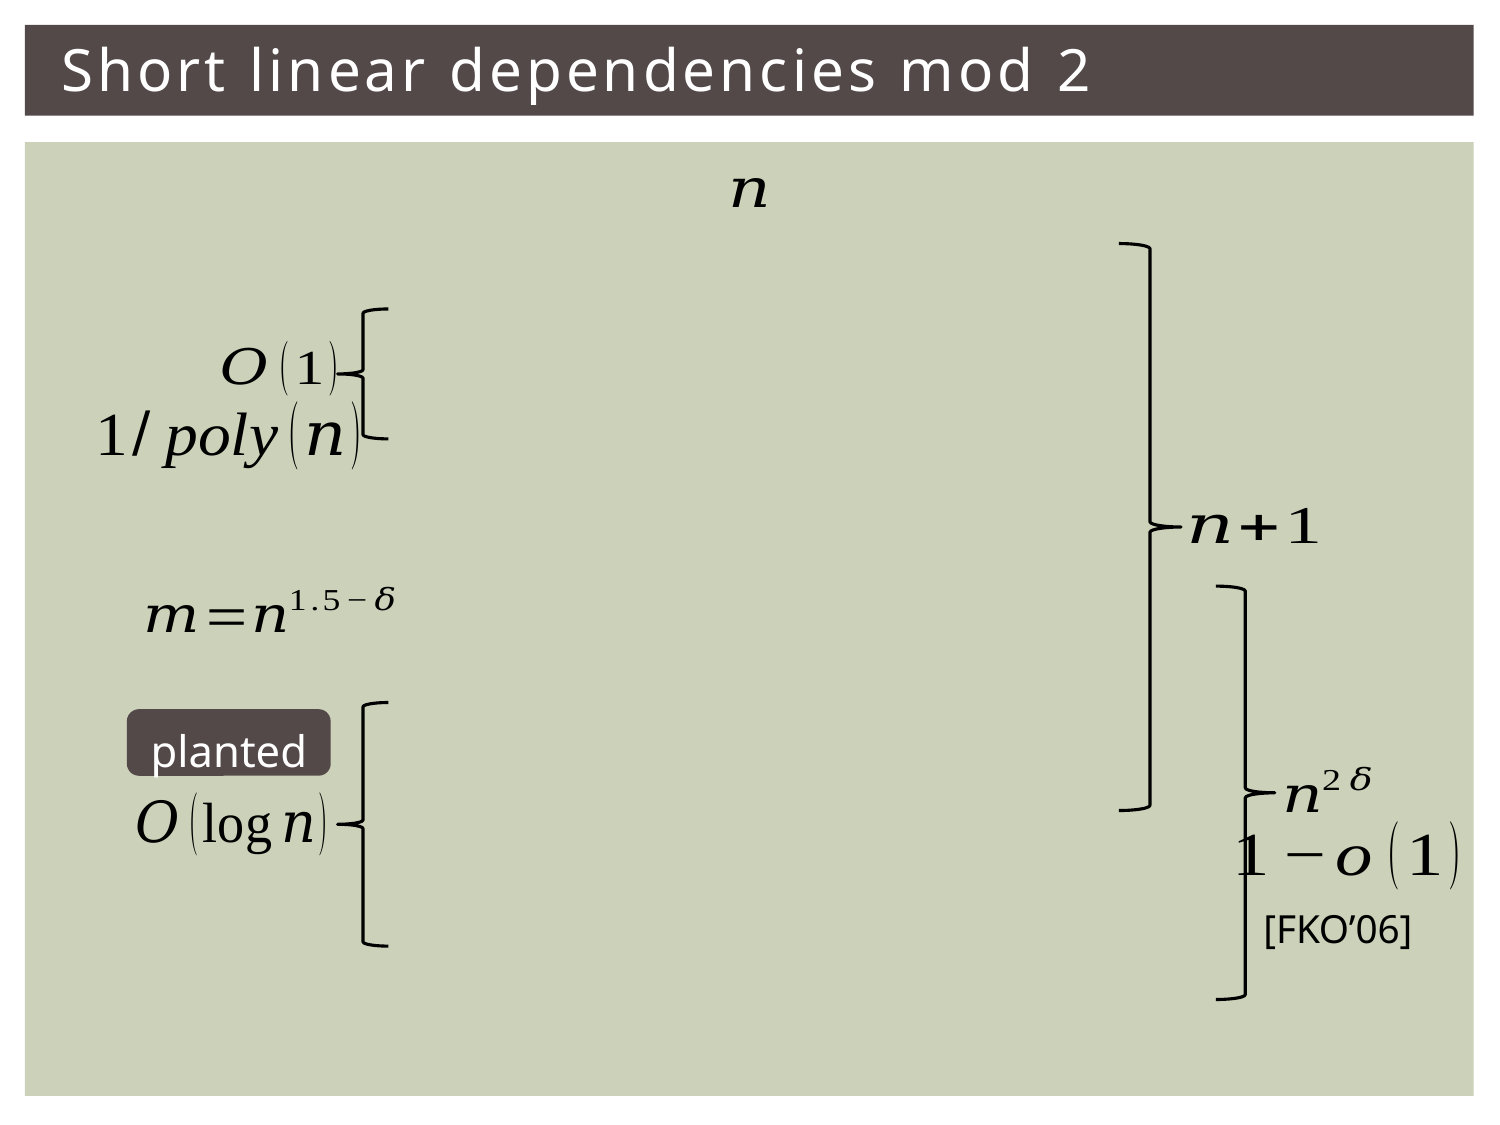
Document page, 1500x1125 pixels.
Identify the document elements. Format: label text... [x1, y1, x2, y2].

title Short linear dependencies mod 2 [46, 23, 1457, 113]
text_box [134, 702, 389, 947]
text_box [219, 308, 389, 440]
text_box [1215, 585, 1372, 1000]
text_box [FKO’06] [1375, 887, 1449, 954]
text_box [1118, 243, 1324, 811]
list [76, 172, 1424, 1071]
